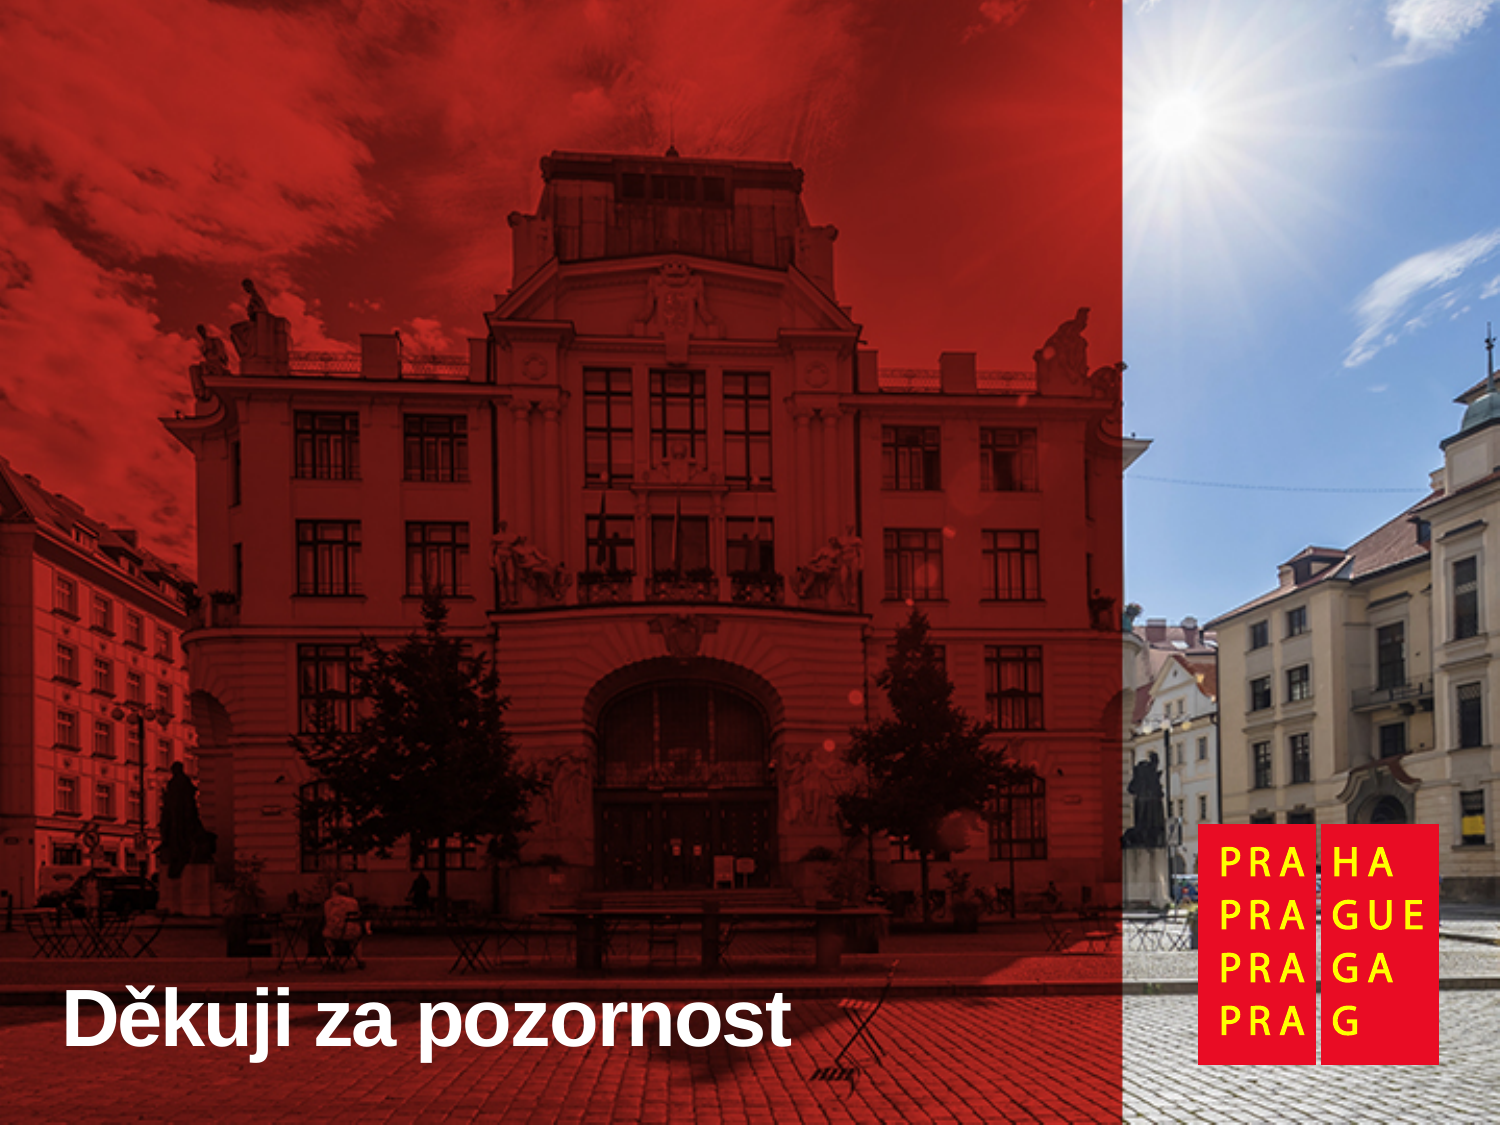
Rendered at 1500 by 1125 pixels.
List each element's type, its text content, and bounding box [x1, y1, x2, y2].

picture [0, 0, 1500, 1125]
title Děkuji za pozornost [60, 973, 1060, 1064]
